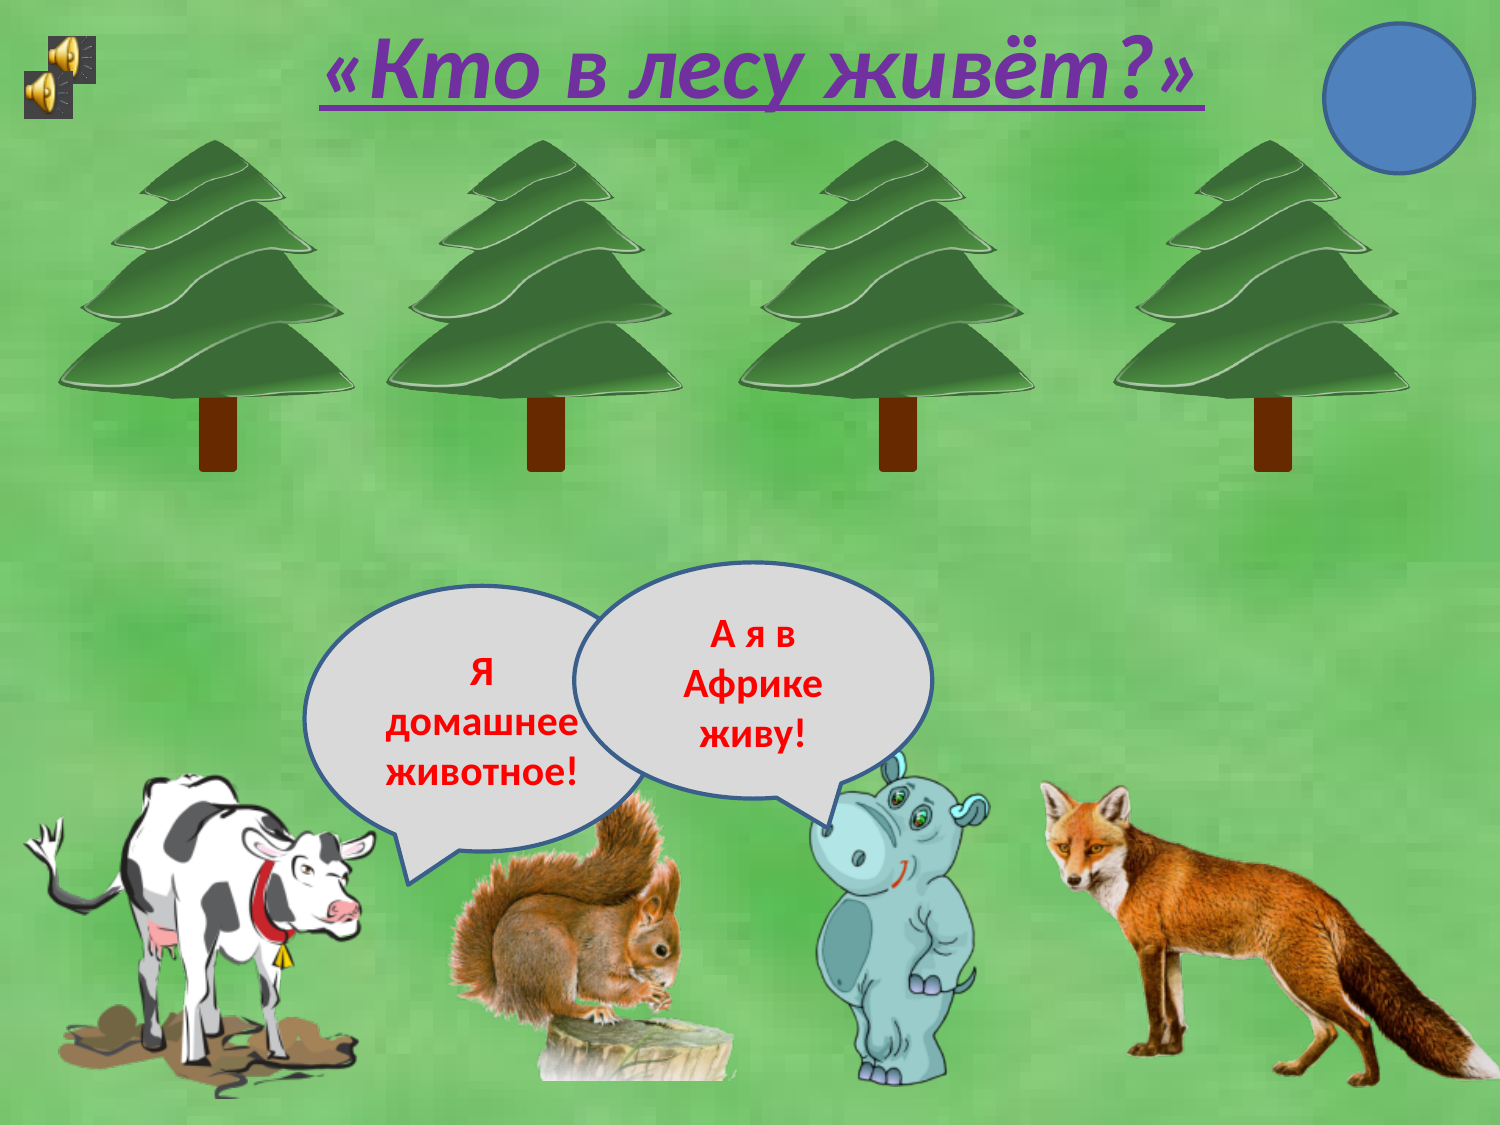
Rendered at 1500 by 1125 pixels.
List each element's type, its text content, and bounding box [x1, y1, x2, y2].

text_box А я в Африке живу! [572, 560, 935, 816]
text_box Я домашнее животное! [302, 583, 632, 887]
picture [0, 0, 1500, 1125]
text_box [1322, 21, 1477, 175]
text_box «Кто в лесу живёт?» [304, 0, 1395, 125]
